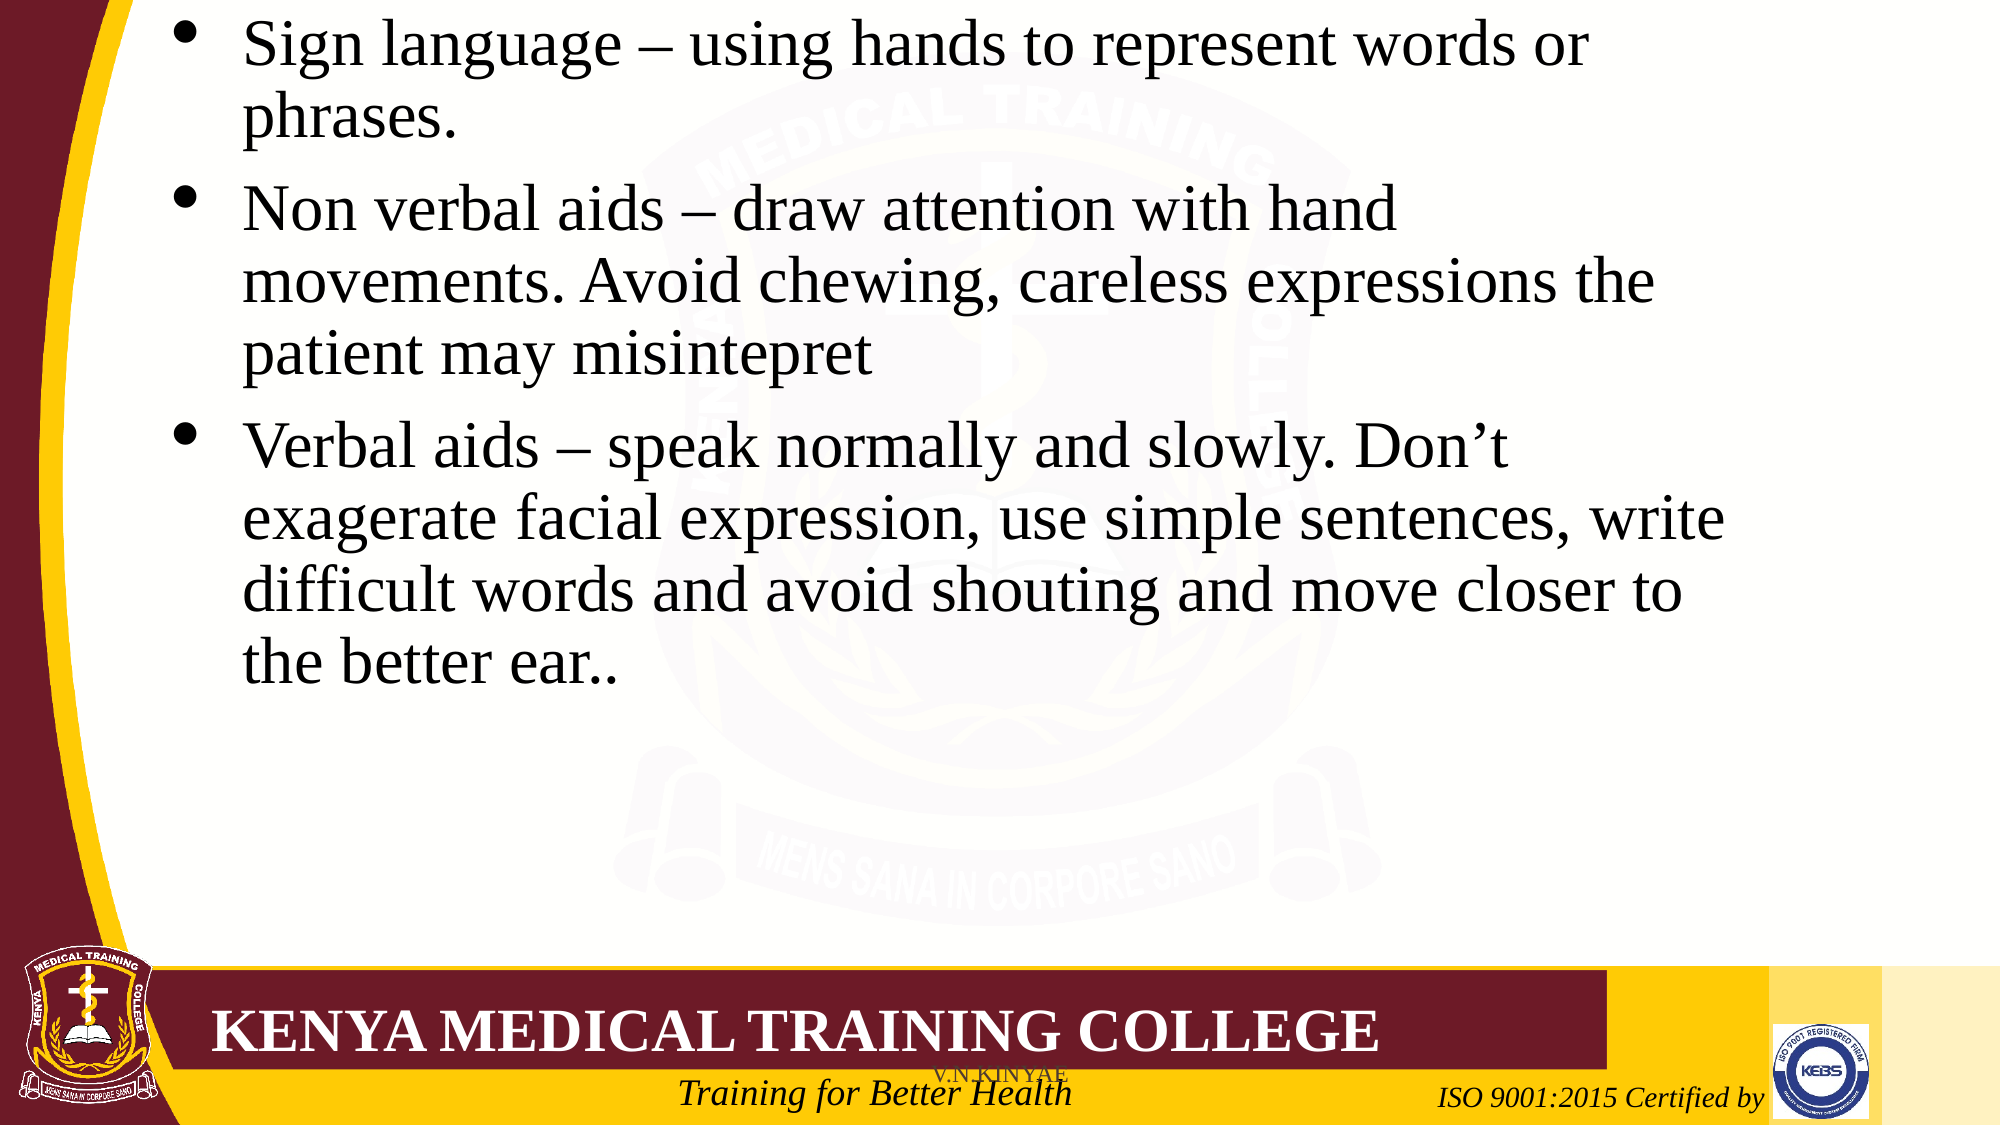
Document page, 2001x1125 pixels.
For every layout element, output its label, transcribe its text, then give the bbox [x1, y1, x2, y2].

picture [0, 0, 2000, 1125]
list Sign language – using hands to represent words or phrases. Non verbal aids – draw attention with hand movements. Avoid chewing, careless expressions the patient may misintepret Verbal aids – speak normally and slowly. Don’t exagerate facial expression, use simple sentences, write difficult words and avoid shouting and move closer to the better ear.. [137, 0, 1750, 921]
footer V.N.KINYAE [662, 1042, 1338, 1103]
